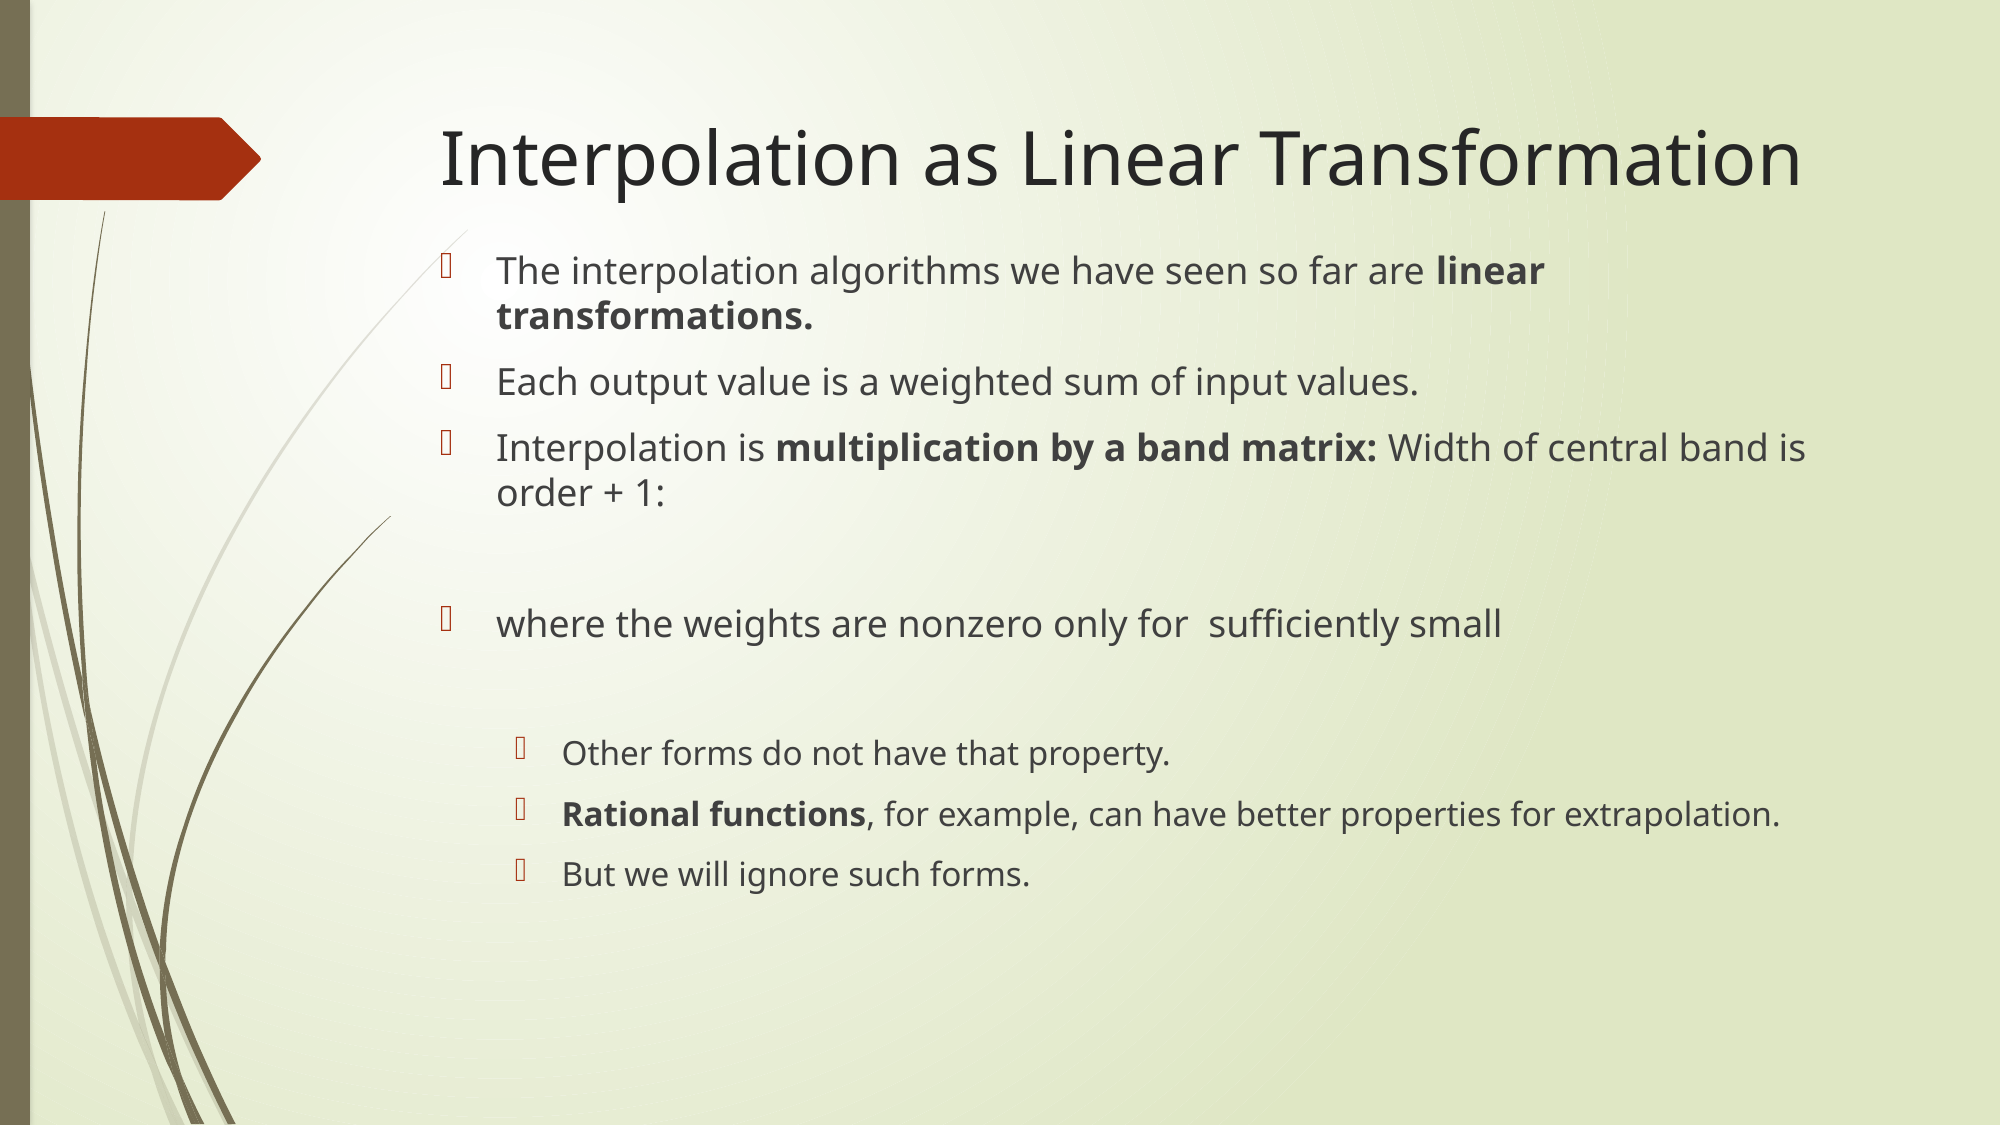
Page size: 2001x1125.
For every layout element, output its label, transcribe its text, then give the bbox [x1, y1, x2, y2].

title Interpolation as Linear Transformation [425, 102, 1888, 313]
